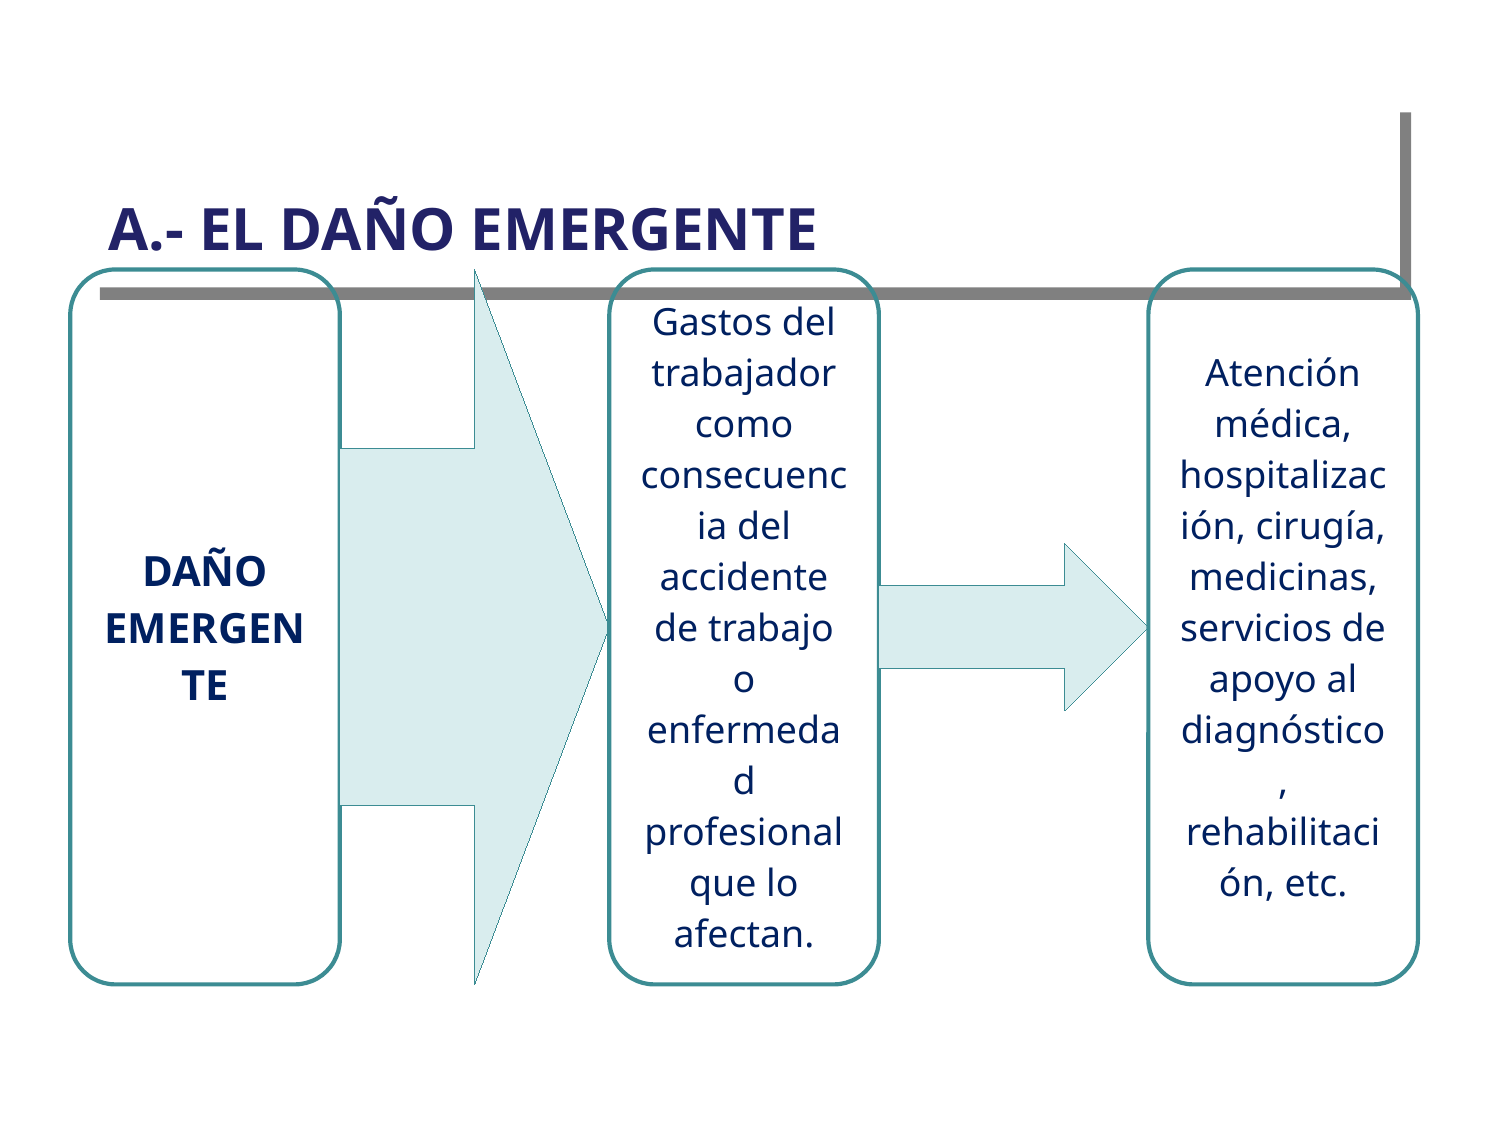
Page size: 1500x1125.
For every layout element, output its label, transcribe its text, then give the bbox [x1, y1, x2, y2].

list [70, 269, 1419, 985]
title A.- EL DAÑO EMERGENTE [93, 163, 1409, 267]
